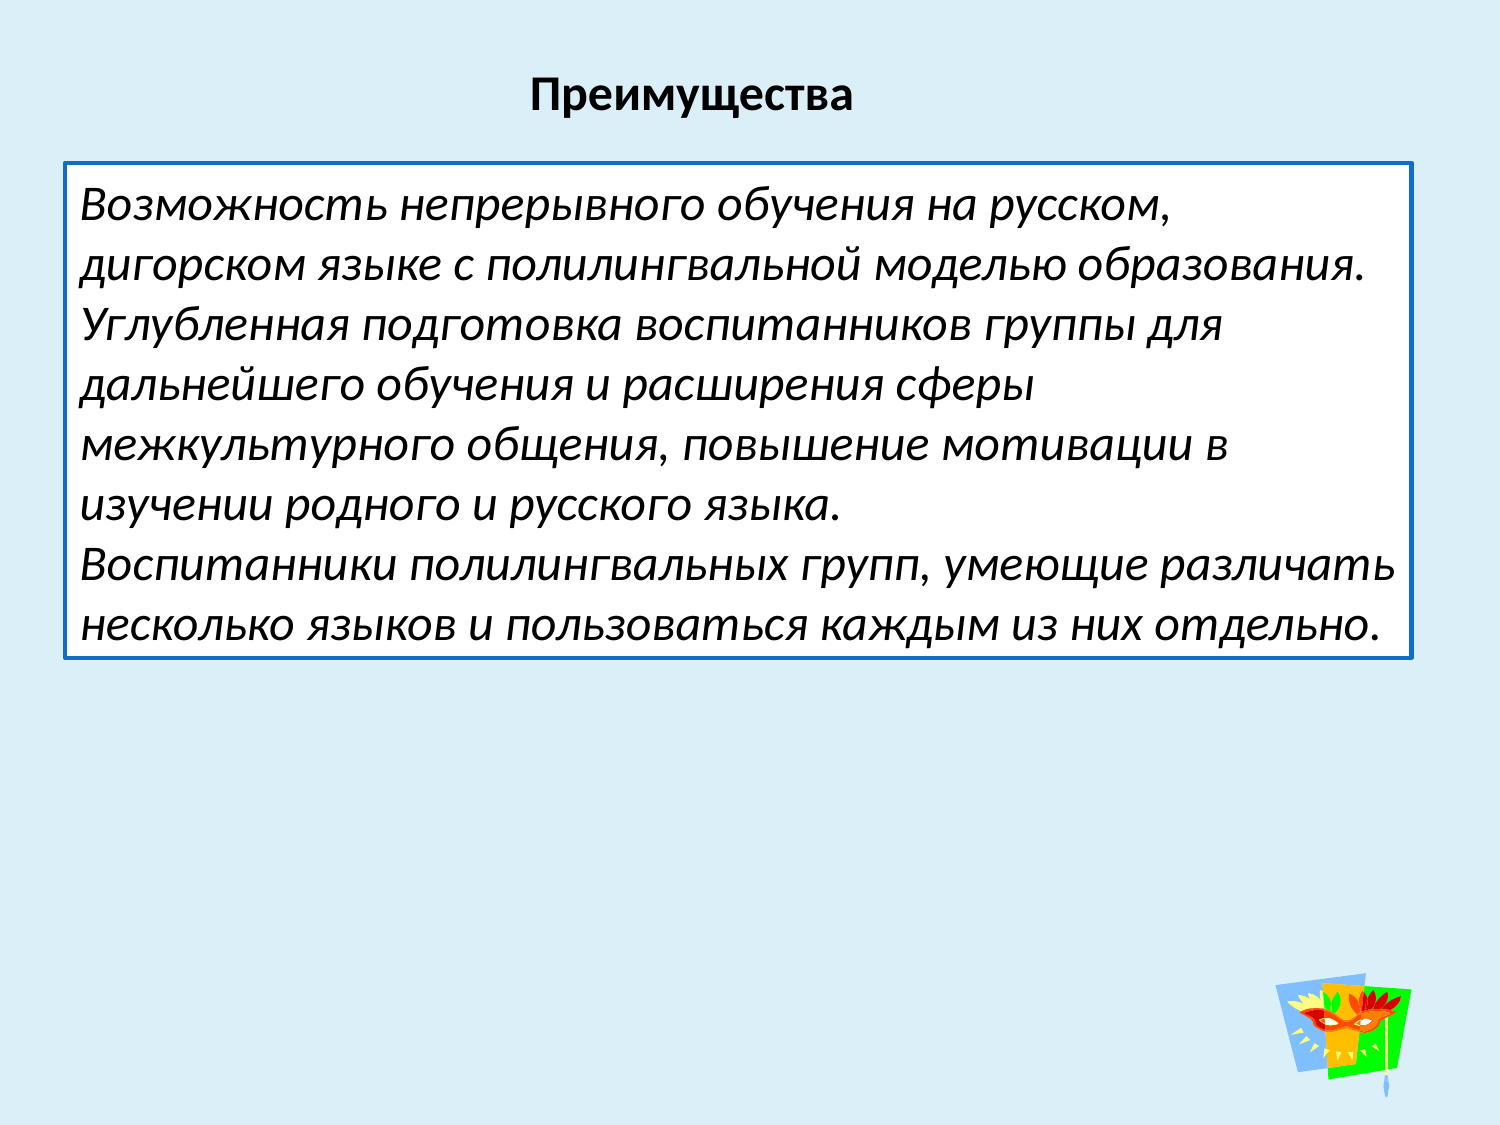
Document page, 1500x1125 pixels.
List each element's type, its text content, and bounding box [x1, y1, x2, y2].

picture [1275, 972, 1412, 1098]
text_box Возможность непрерывного обучения на русском, дигорском языке с полилингвальной моделью образования. Углубленная подготовка воспитанников группы для дальнейшего обучения и расширения сферы межкультурного общения, повышение мотивации в изучении родного и русского языка. Воспитанники полилингвальных групп, умеющие различать несколько языков и пользоваться каждым из них отдельно. [63, 161, 1414, 660]
text_box Преимущества [445, 52, 939, 128]
